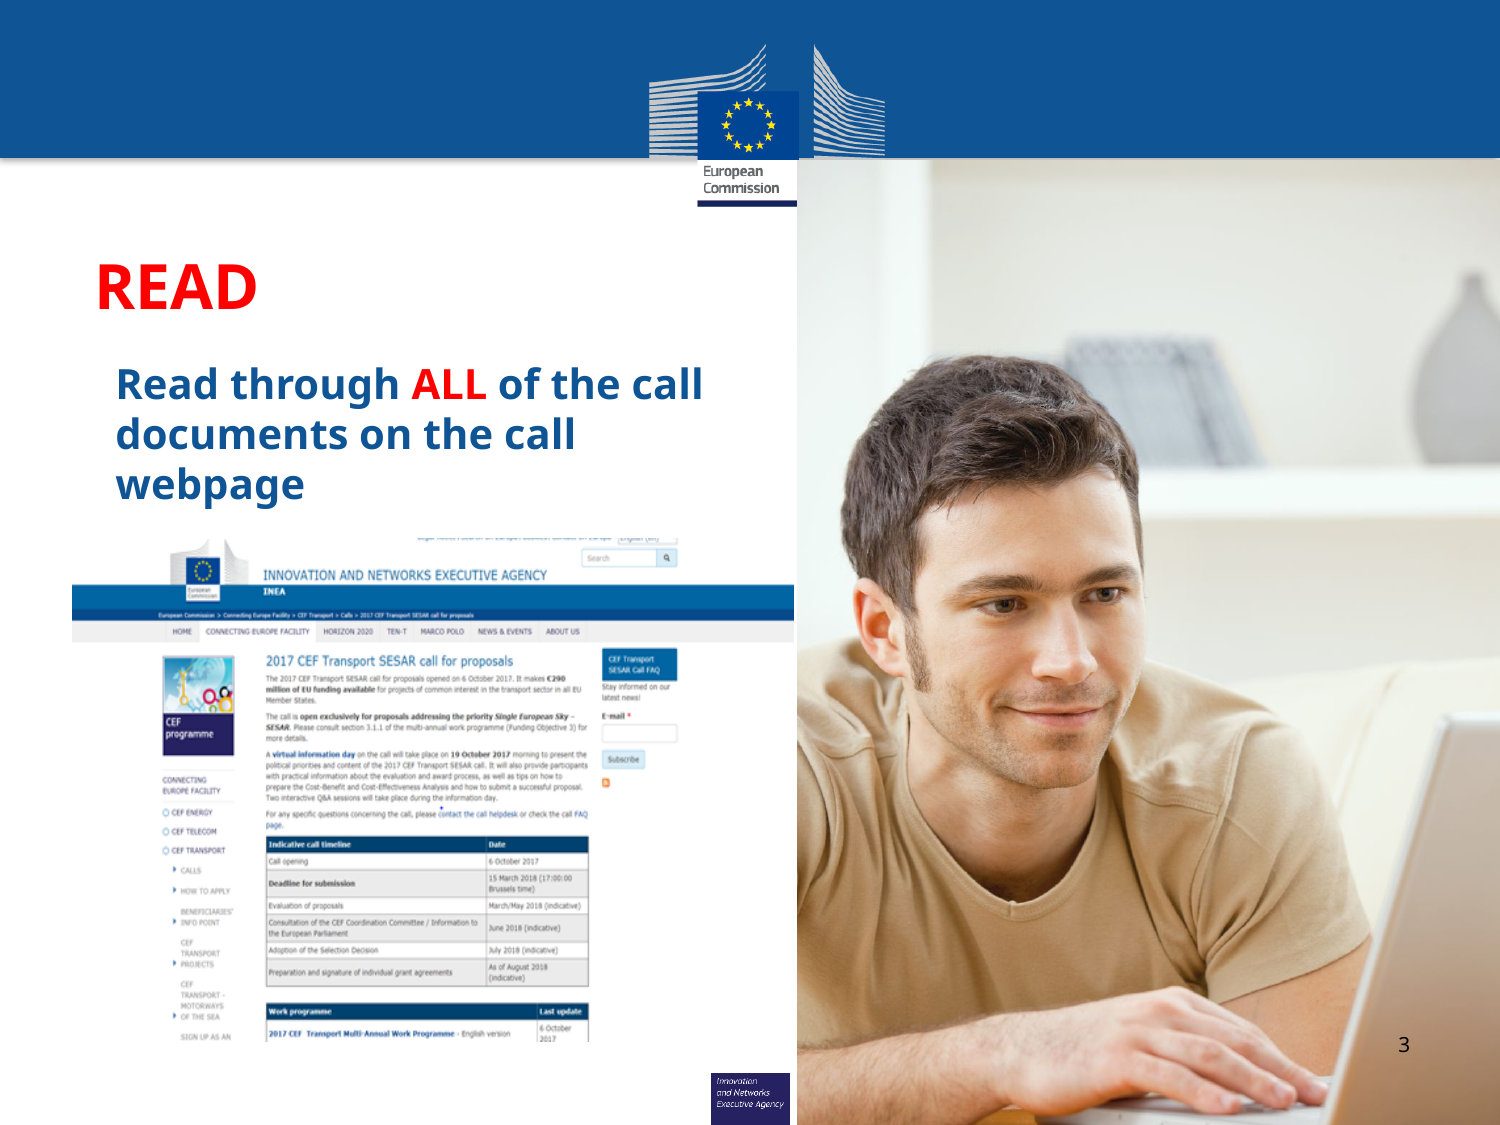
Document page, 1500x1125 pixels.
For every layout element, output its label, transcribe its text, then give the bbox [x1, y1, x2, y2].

picture [649, 43, 1500, 1125]
title READ [64, 219, 791, 350]
picture [72, 538, 794, 1043]
picture [711, 1073, 790, 1125]
list Read through ALL of the call documents on the call webpage [100, 349, 774, 528]
